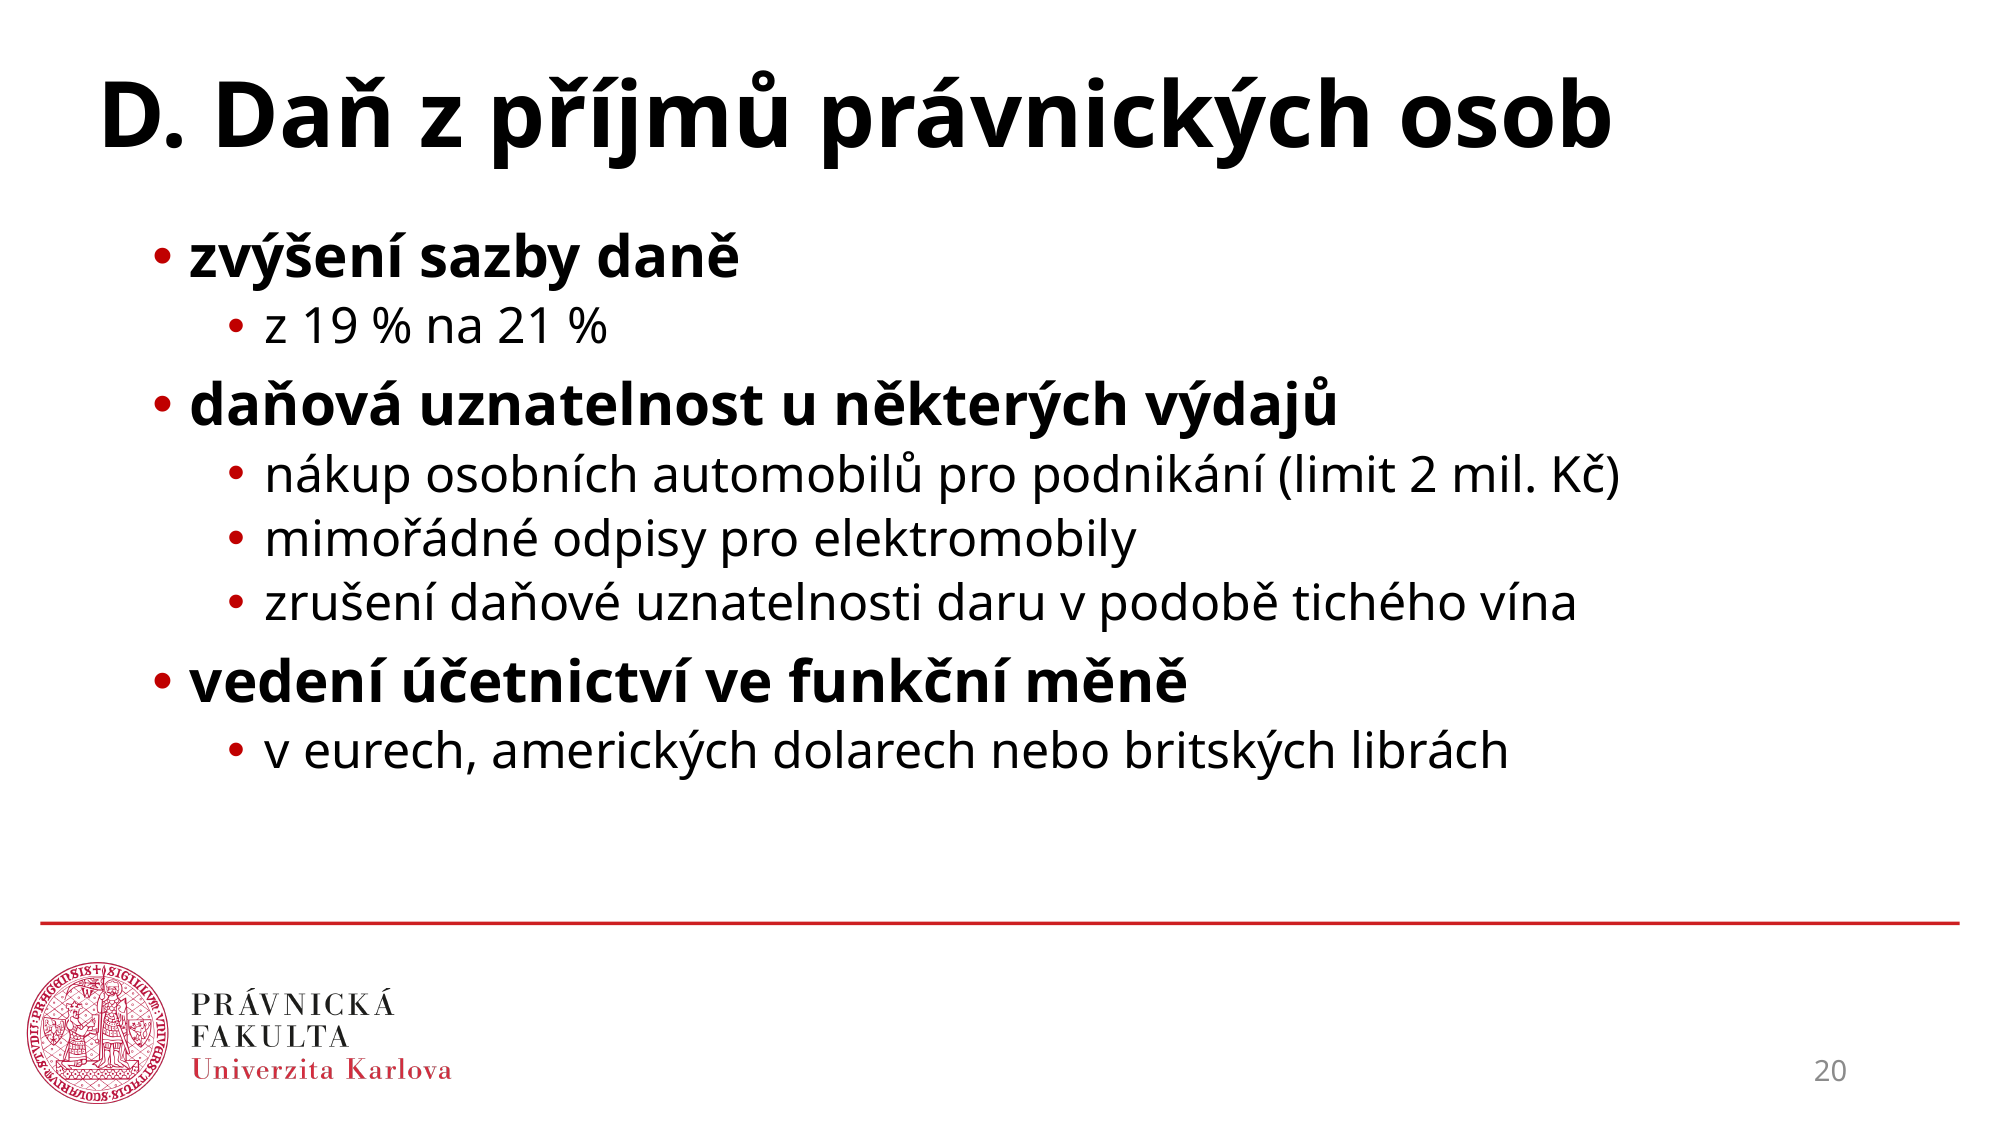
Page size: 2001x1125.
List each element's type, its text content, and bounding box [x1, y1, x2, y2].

slide_number 20 [1412, 1042, 1863, 1103]
list zvýšení sazby daně z 19 % na 21 % daňová uznatelnost u některých výdajů nákup osobních automobilů pro podnikání (limit 2 mil. Kč) mimořádné odpisy pro elektromobily zrušení daňové uznatelnosti daru v podobě tichého vína vedení účetnictví ve funkční měně v eurech, amerických dolarech nebo britských librách [137, 220, 1863, 905]
title D. Daň z příjmů právnických osob [82, 2, 1922, 220]
picture [26, 962, 452, 1104]
